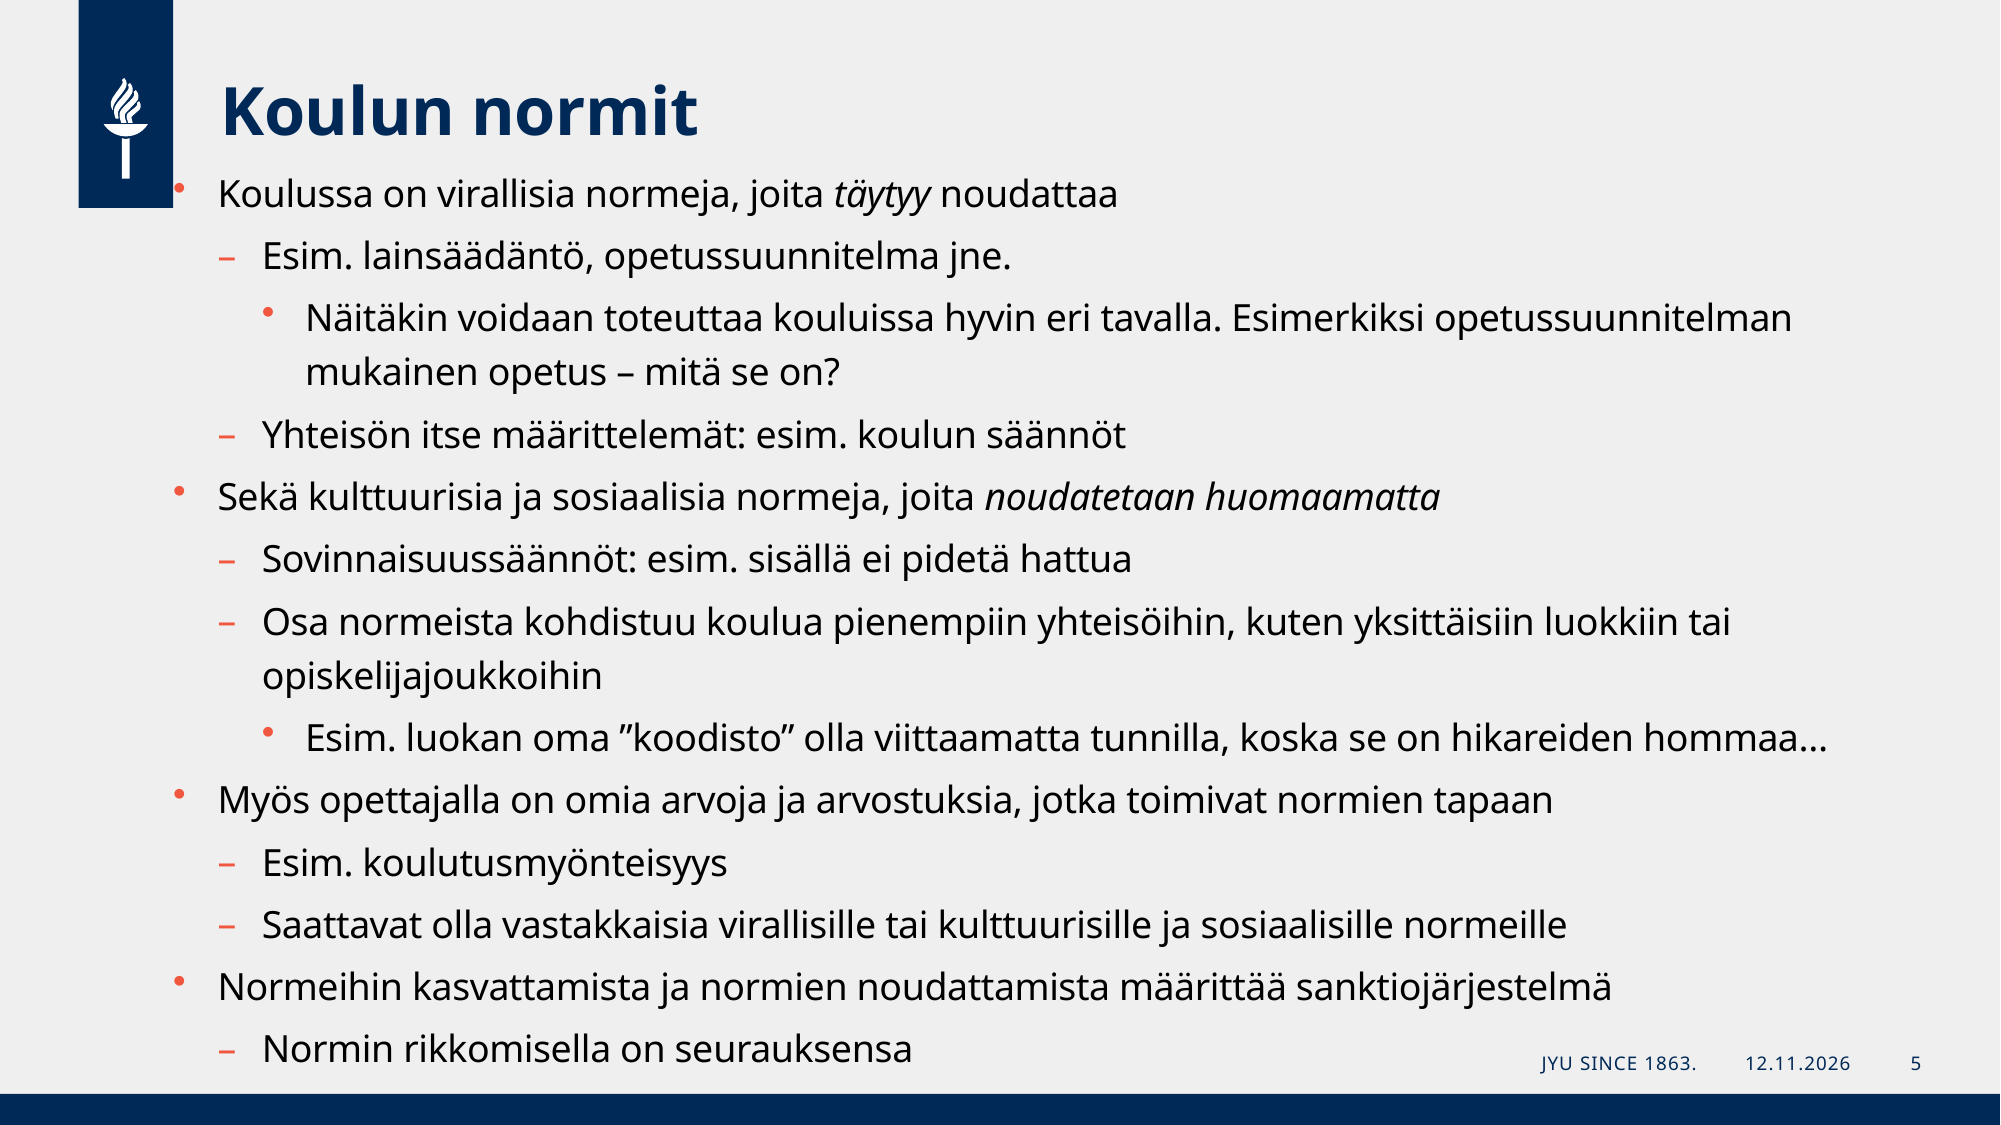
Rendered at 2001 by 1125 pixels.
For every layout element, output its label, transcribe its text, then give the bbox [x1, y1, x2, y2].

list Koulussa on virallisia normeja, joita täytyy noudattaa Esim. lainsäädäntö, opetussuunnitelma jne. Näitäkin voidaan toteuttaa kouluissa hyvin eri tavalla. Esimerkiksi opetussuunnitelman mukainen opetus – mitä se on? Yhteisön itse määrittelemät: esim. koulun säännöt Sekä kulttuurisia ja sosiaalisia normeja, joita noudatetaan huomaamatta Sovinnaisuussäännöt: esim. sisällä ei pidetä hattua Osa normeista kohdistuu koulua pienempiin yhteisöihin, kuten yksittäisiin luokkiin tai opiskelijajoukkoihin Esim. luokan oma ”koodisto” olla viittaamatta tunnilla, koska se on hikareiden hommaa… Myös opettajalla on omia arvoja ja arvostuksia, jotka toimivat normien tapaan Esim. koulutusmyönteisyys Saattavat olla vastakkaisia virallisille tai kulttuurisille ja sosiaalisille normeille Normeihin kasvattamista ja normien noudattamista määrittää sanktiojärjestelmä Normin rikkomisella on seurauksensa [173, 160, 1922, 976]
title Koulun normit [220, 78, 1922, 160]
footer JYU Since 1863. [999, 1046, 1697, 1083]
slide_number 5 [1850, 1046, 1922, 1083]
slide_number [1697, 1046, 1850, 1083]
